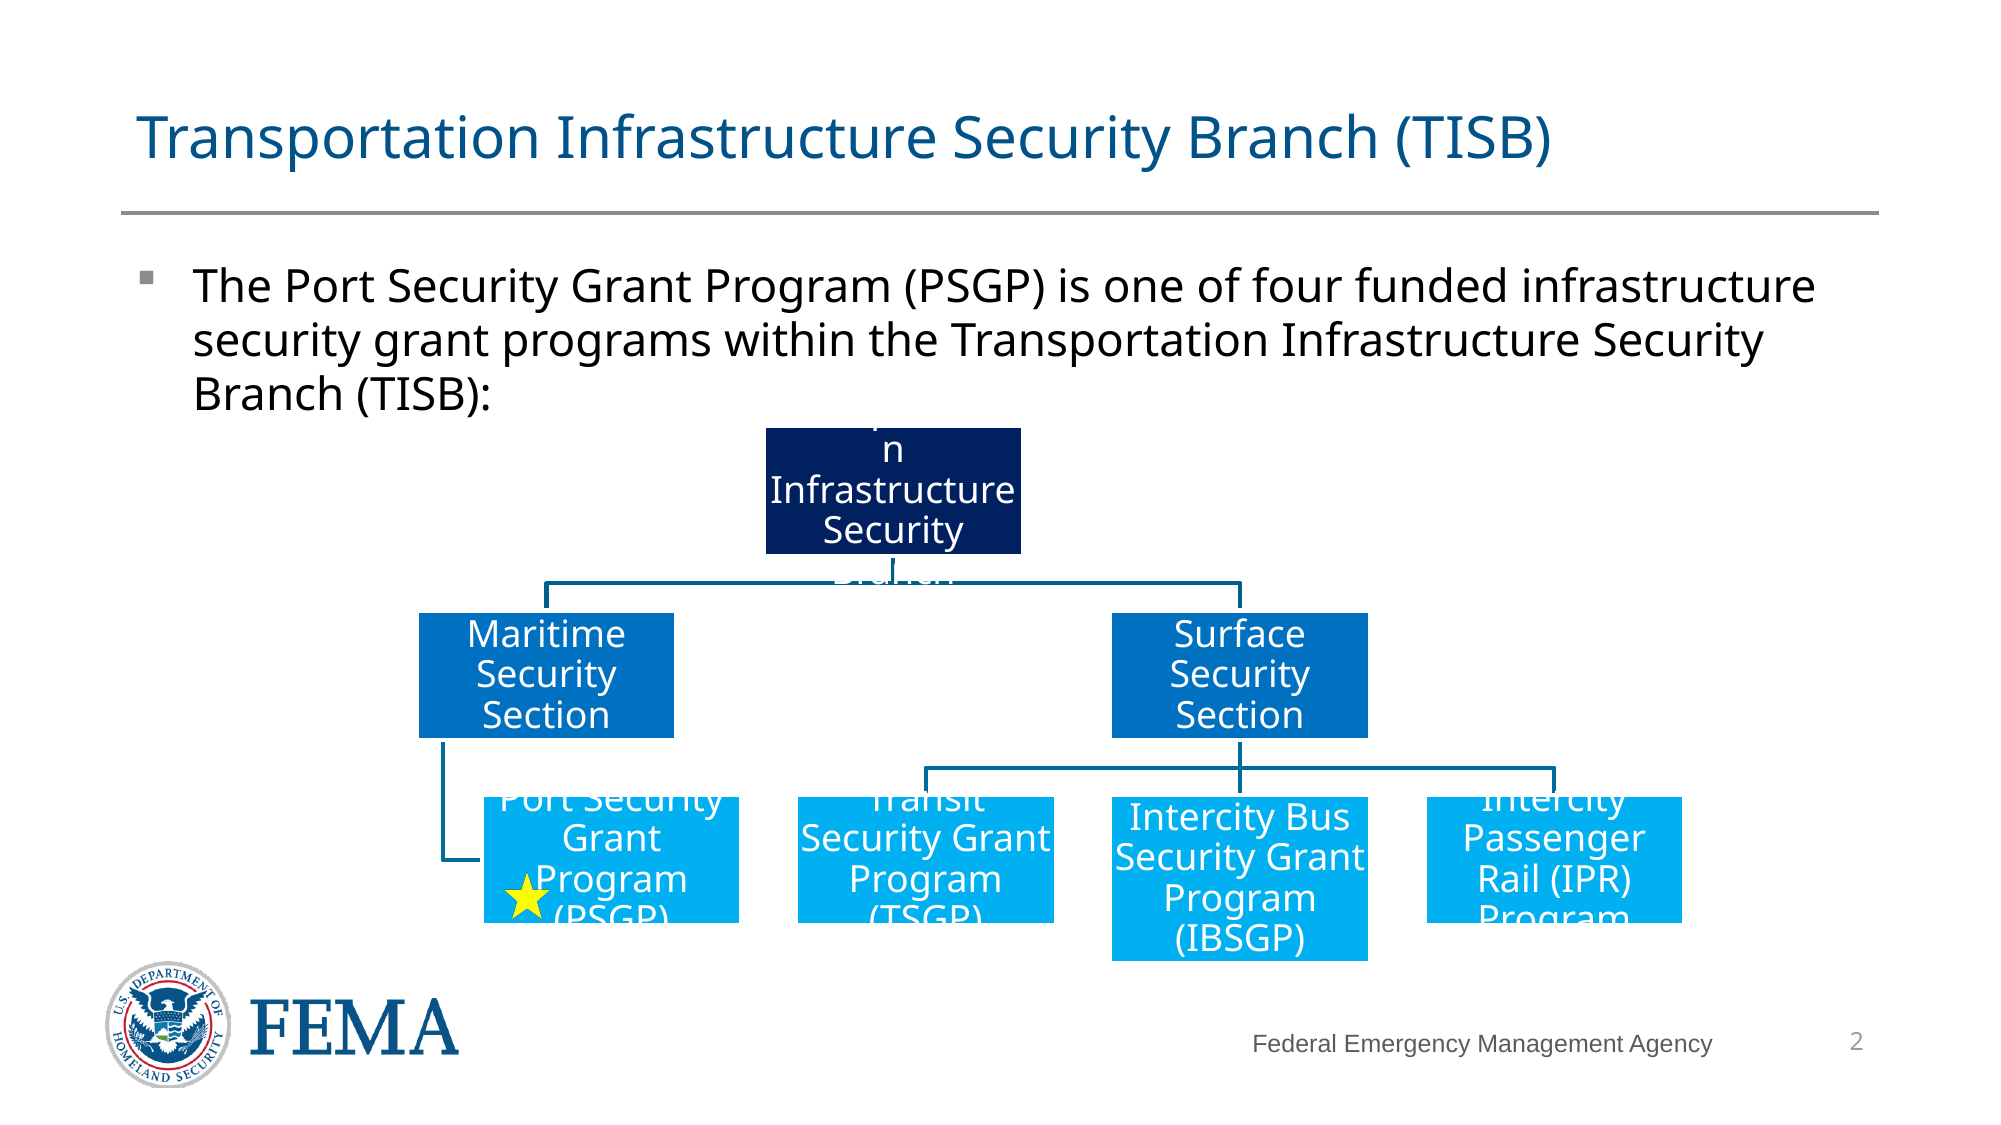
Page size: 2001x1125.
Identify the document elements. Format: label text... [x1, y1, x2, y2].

slide_number 2 [1728, 1012, 1879, 1073]
list The Port Security Grant Program (PSGP) is one of four funded infrastructure security grant programs within the Transportation Infrastructure Security Branch (TISB): [121, 249, 1879, 924]
picture [506, 867, 555, 916]
title Transportation Infrastructure Security Branch (TISB) [121, 74, 1879, 197]
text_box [416, 338, 1685, 1051]
